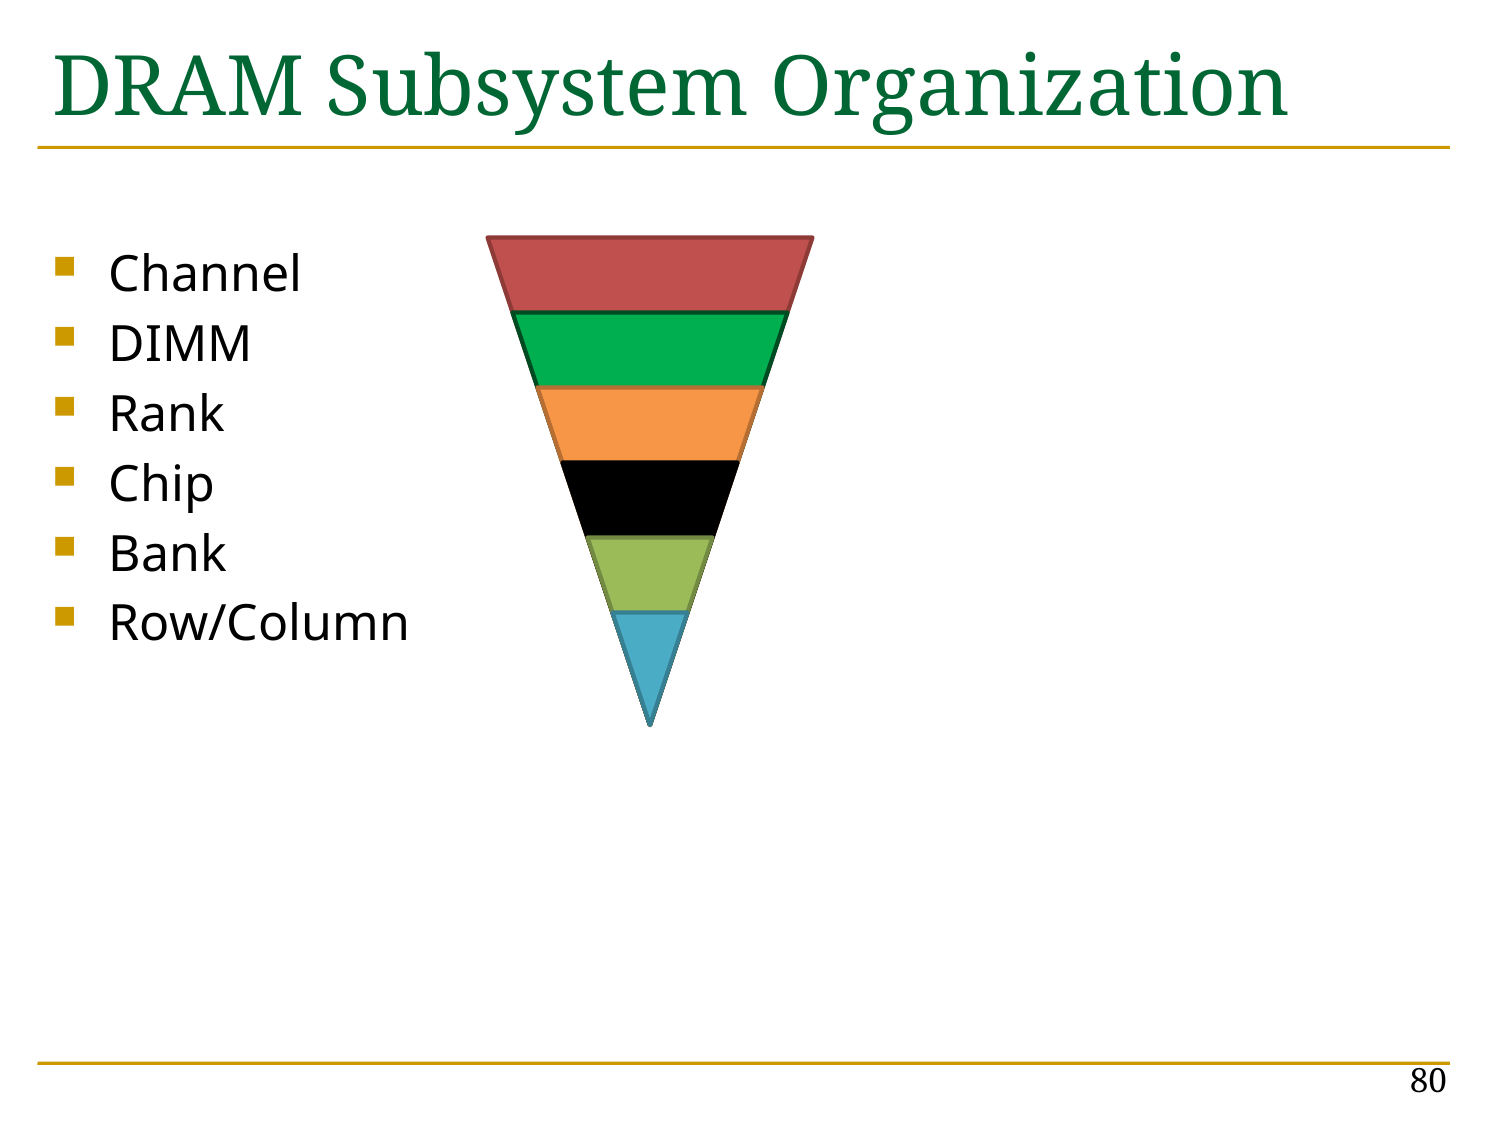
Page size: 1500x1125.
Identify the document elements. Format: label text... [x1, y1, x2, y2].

list Channel DIMM Rank Chip Bank Row/Column [37, 163, 1450, 1016]
text_box [612, 612, 688, 726]
text_box [587, 537, 713, 612]
text_box [537, 387, 763, 462]
text_box [562, 462, 738, 537]
text_box [512, 312, 788, 387]
text_box [487, 237, 813, 312]
slide_number 80 [1111, 1036, 1462, 1112]
title DRAM Subsystem Organization [37, 24, 1450, 163]
